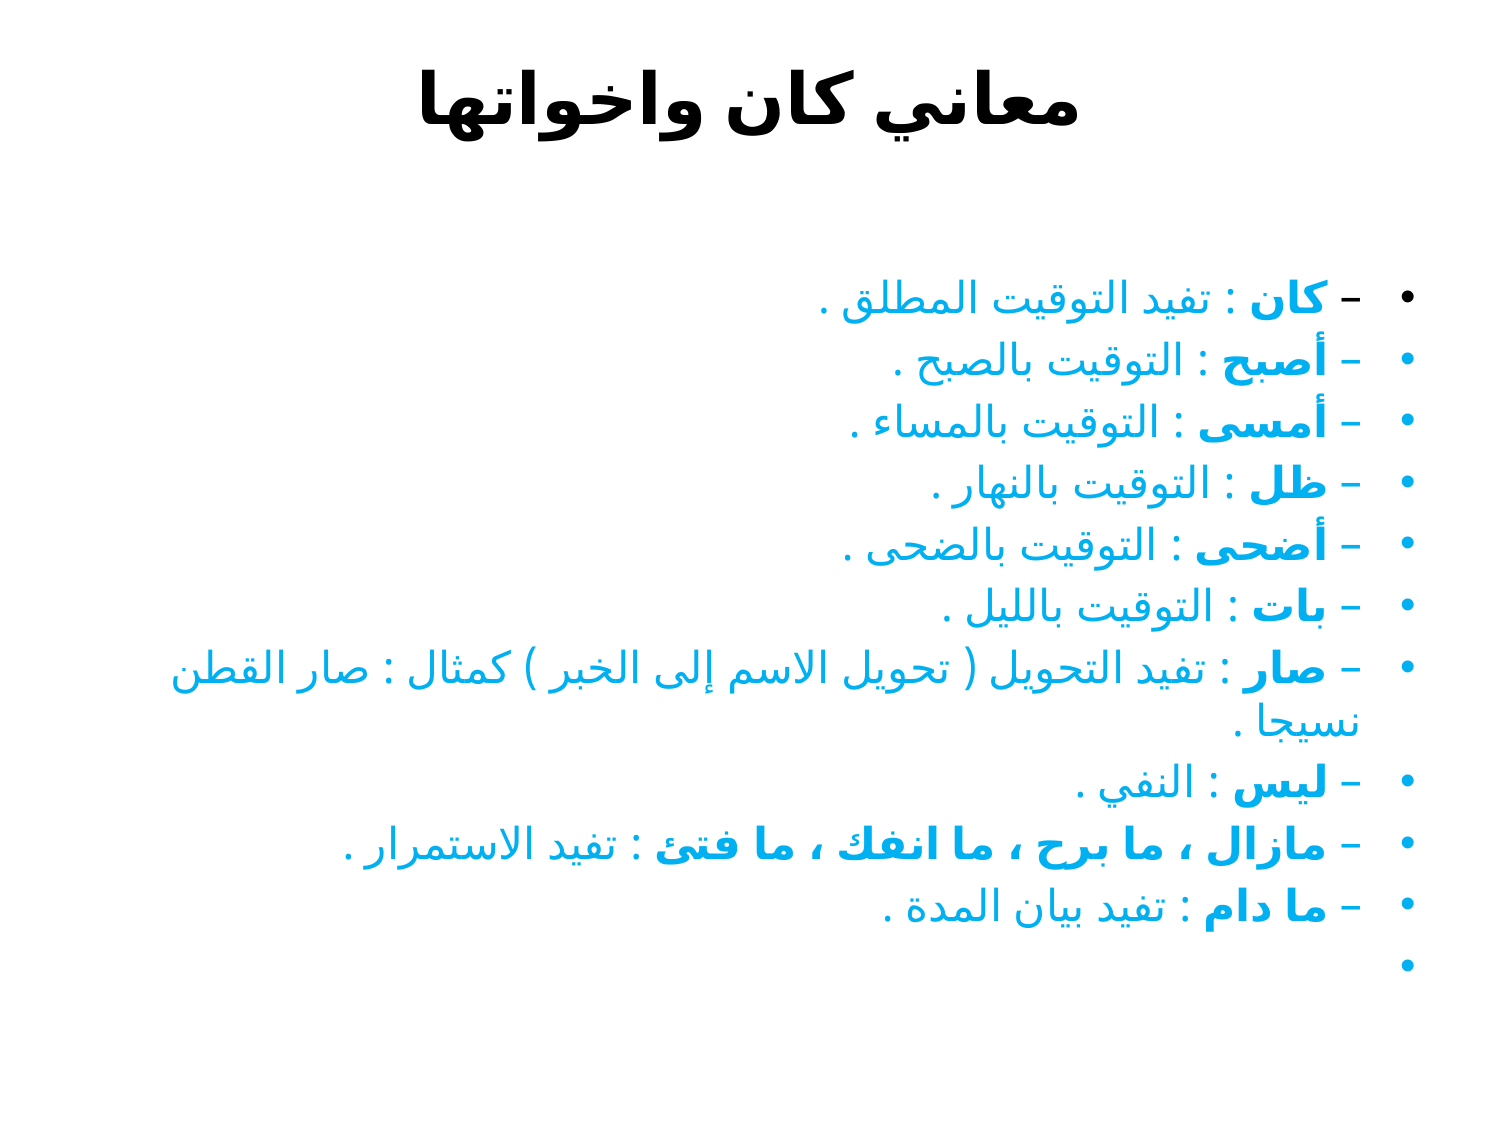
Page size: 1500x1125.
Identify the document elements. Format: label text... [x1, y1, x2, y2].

list – كان : تفيد التوقيت المطلق . – أصبح : التوقيت بالصبح . – أمسى : التوقيت بالمساء . – ظل : التوقيت بالنهار . – أضحى : التوقيت بالضحى . – بات : التوقيت بالليل . – صار : تفيد التحويل ( تحويل الاسم إلى الخبر ) كمثال : صار القطن نسيجا . – ليس : النفي . – مازال ، ما برح ، ما انفك ، ما فتئ : تفيد الاستمرار . – ما دام : تفيد بيان المدة . [75, 262, 1425, 1005]
title معاني كان واخواتها [75, 45, 1425, 233]
